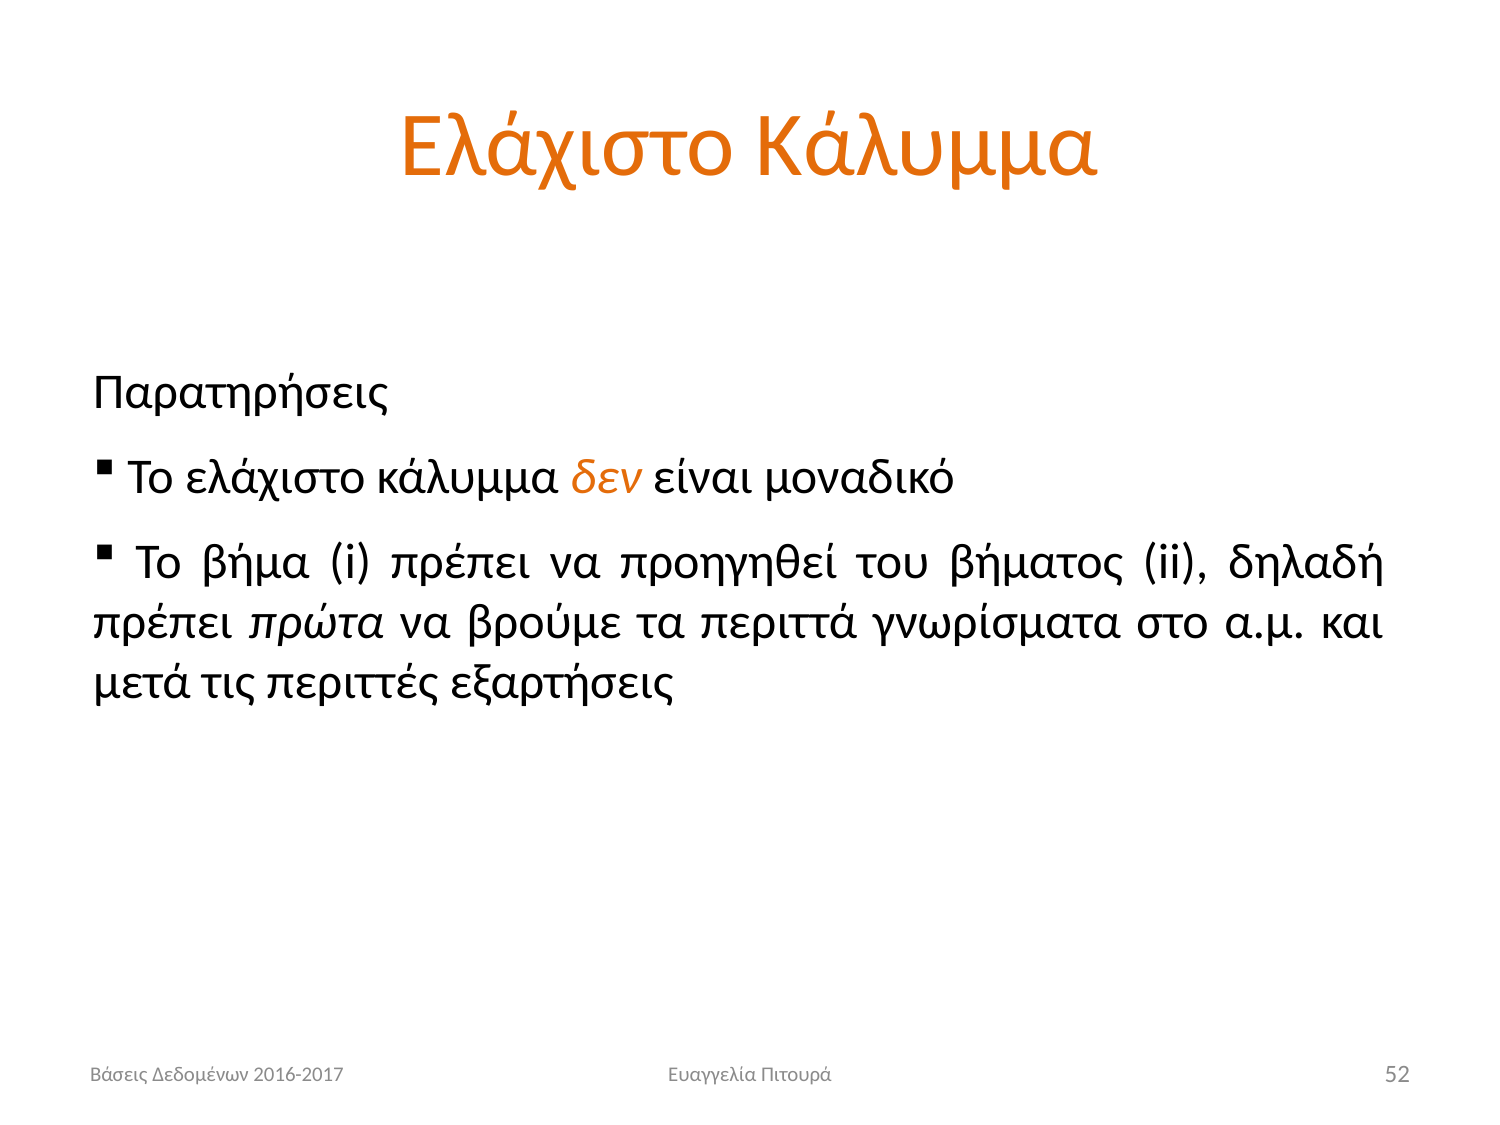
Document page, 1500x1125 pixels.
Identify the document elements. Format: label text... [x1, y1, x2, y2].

footer Ευαγγελία Πιτουρά [512, 1042, 988, 1103]
slide_number Βάσεις Δεδομένων 2016-2017 [75, 1042, 425, 1103]
slide_number 52 [1074, 1042, 1425, 1103]
text_box Παρατηρήσεις Το ελάχιστο κάλυμμα δεν είναι μοναδικό Το βήμα (i) πρέπει να προηγηθεί του βήματος (ii), δηλαδή πρέπει πρώτα να βρούμε τα περιττά γνωρίσματα στο α.μ. και μετά τις περιττές εξαρτήσεις [78, 351, 1400, 716]
title Ελάχιστο Κάλυμμα [75, 45, 1425, 233]
